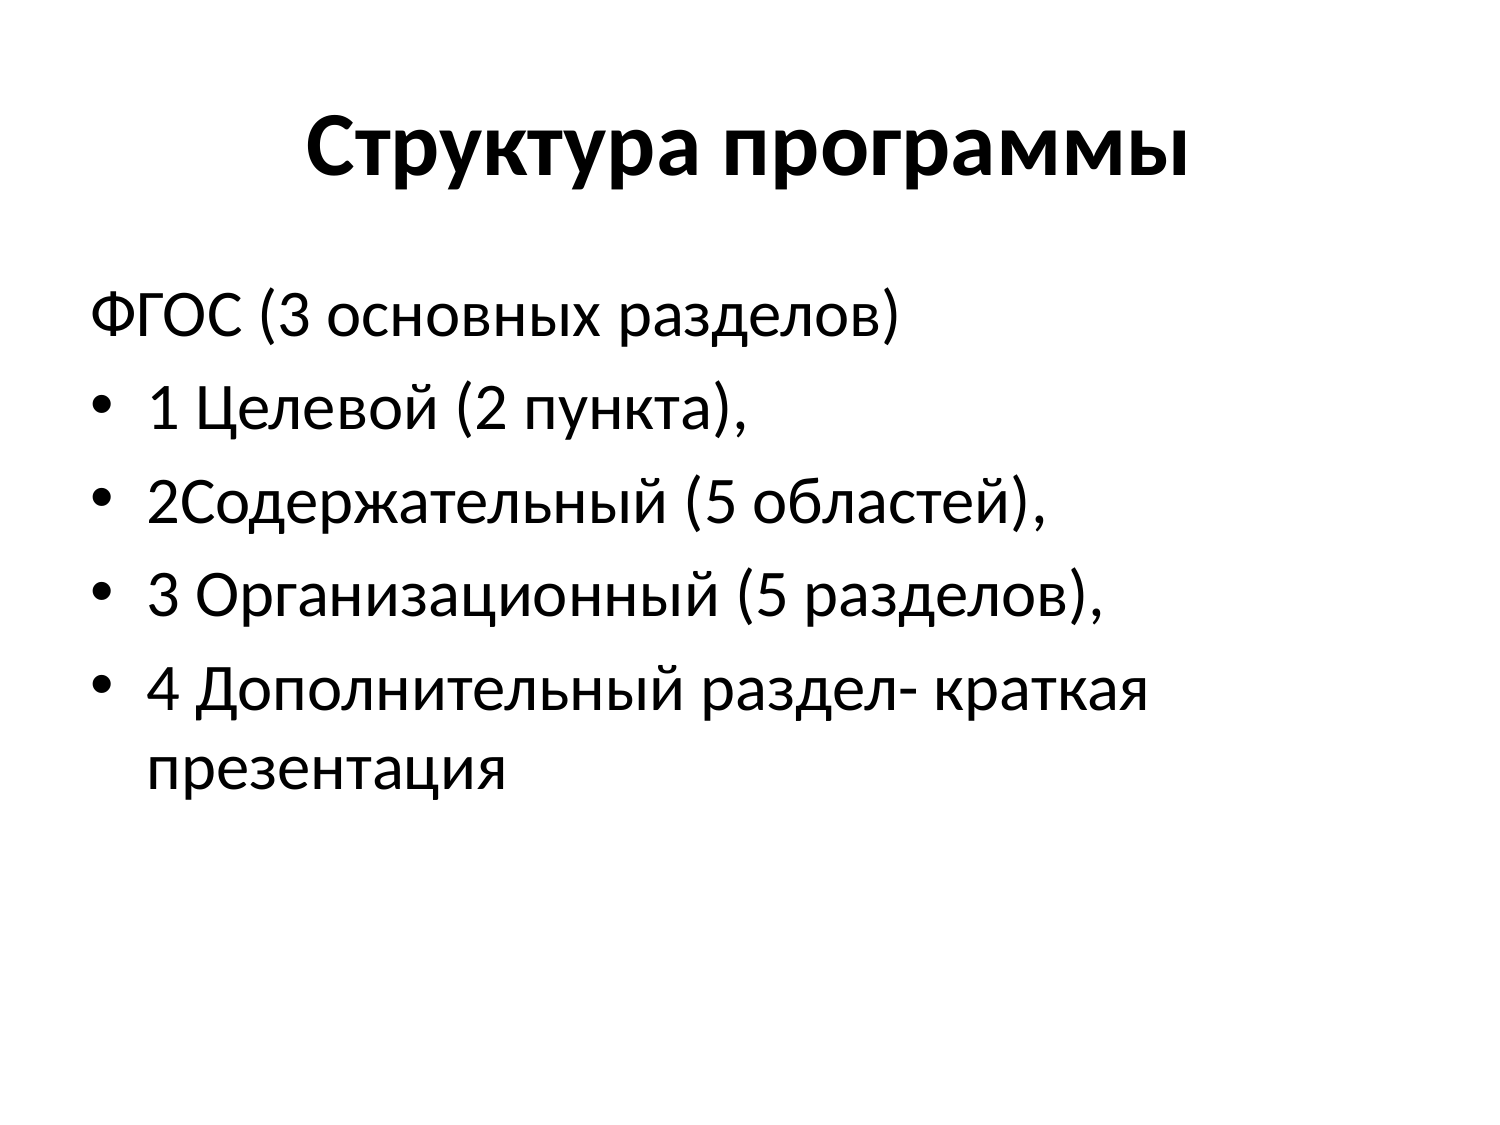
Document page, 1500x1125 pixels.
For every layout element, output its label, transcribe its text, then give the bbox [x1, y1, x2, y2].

title Структура программы [75, 45, 1425, 233]
list ФГОС (3 основных разделов) 1 Целевой (2 пункта), 2Содержательный (5 областей), 3 Организационный (5 разделов), 4 Дополнительный раздел- краткая презентация [75, 262, 1425, 1005]
